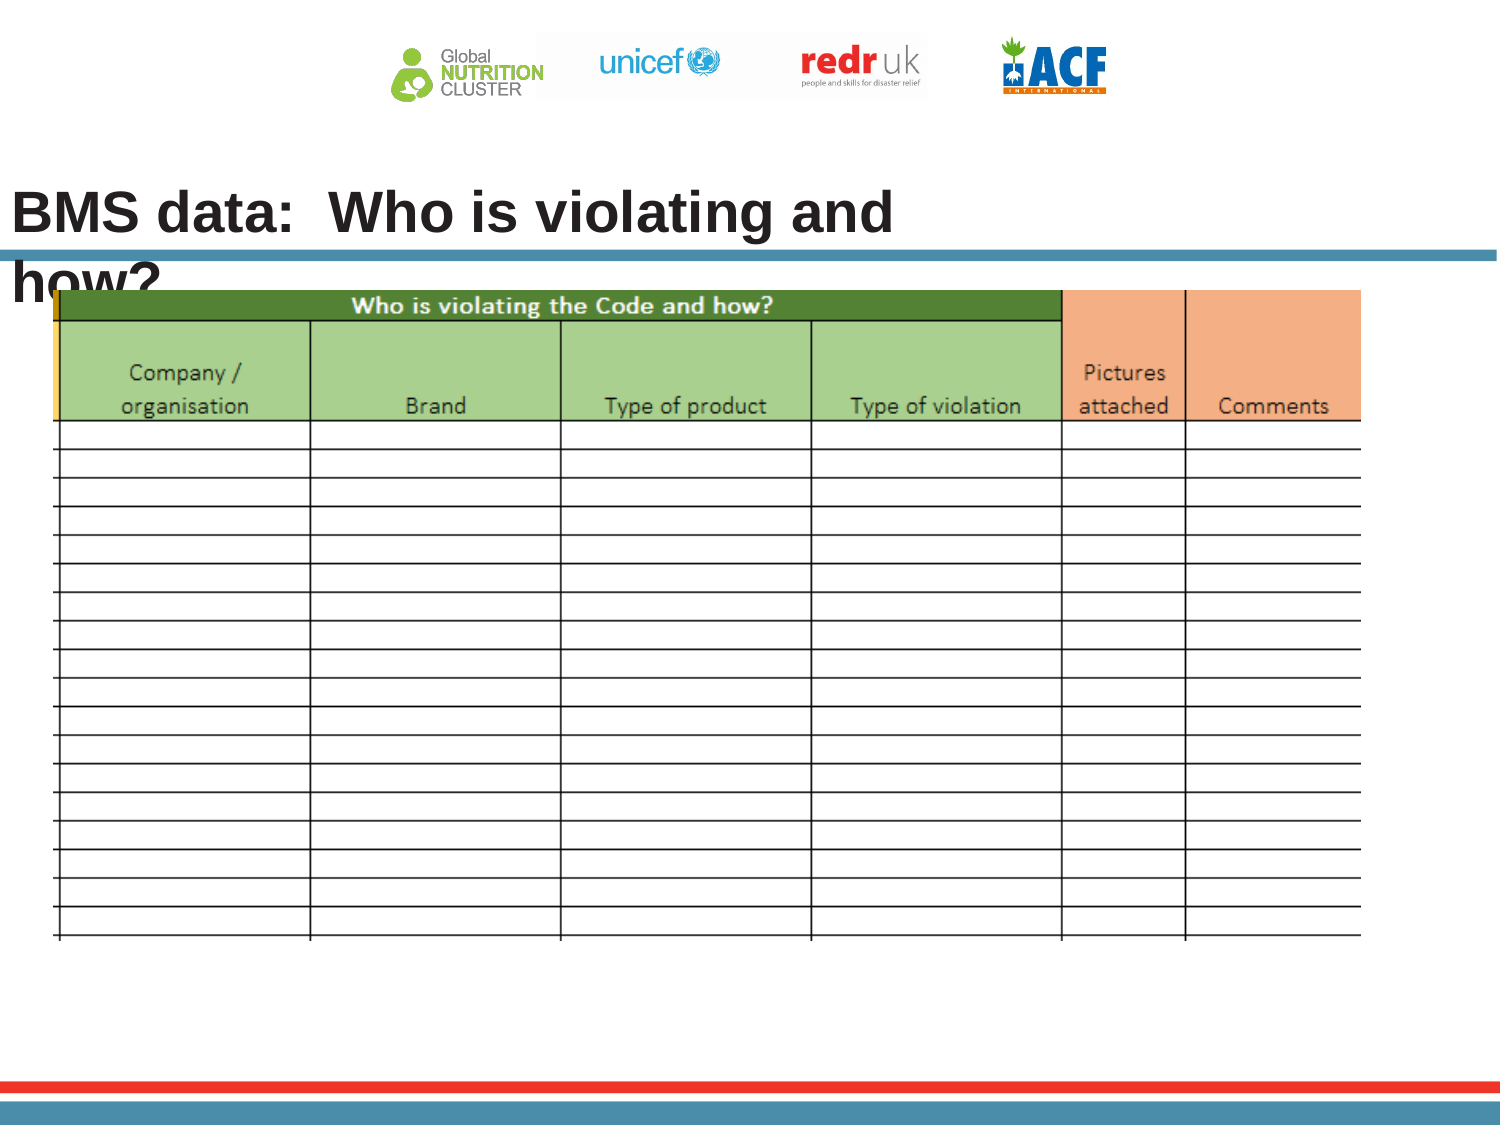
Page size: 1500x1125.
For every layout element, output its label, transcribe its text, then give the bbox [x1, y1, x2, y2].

picture [998, 30, 1109, 100]
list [52, 290, 1361, 941]
picture [391, 32, 927, 102]
title BMS data: Who is violating and how? [0, 166, 1012, 263]
